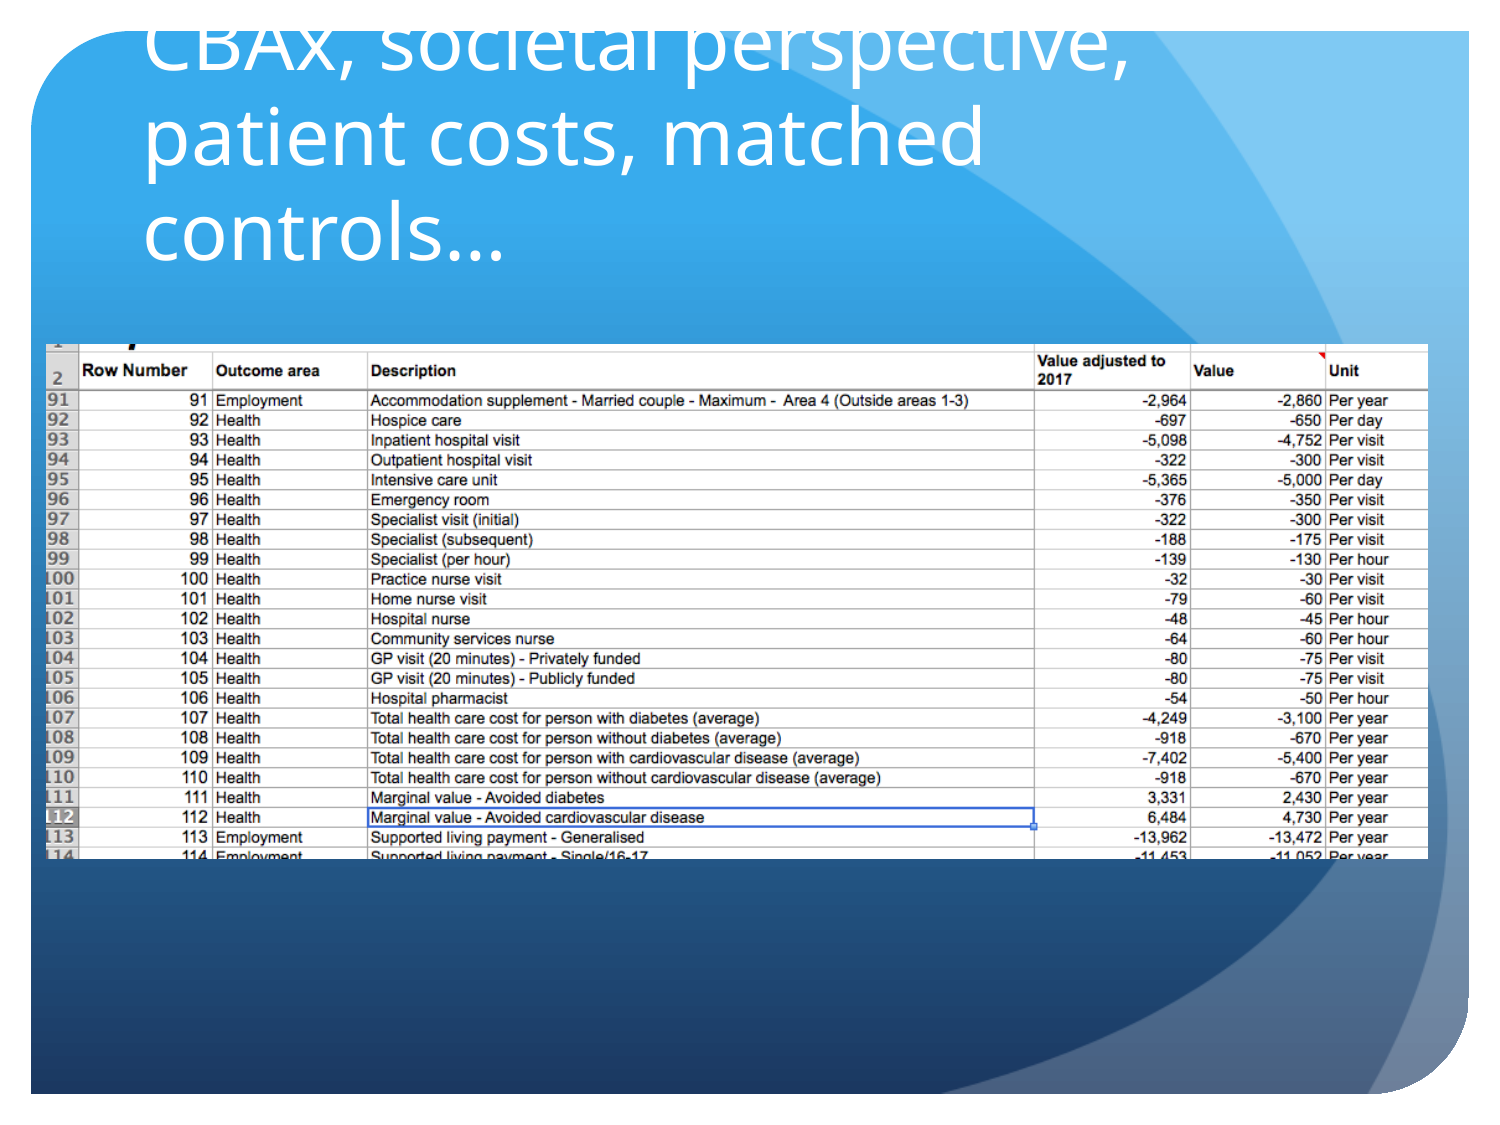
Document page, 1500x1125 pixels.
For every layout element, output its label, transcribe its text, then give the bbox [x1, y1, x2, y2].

picture [24, 30, 1473, 1094]
title CBAx, societal perspective, patient costs, matched controls… [127, 112, 1372, 285]
